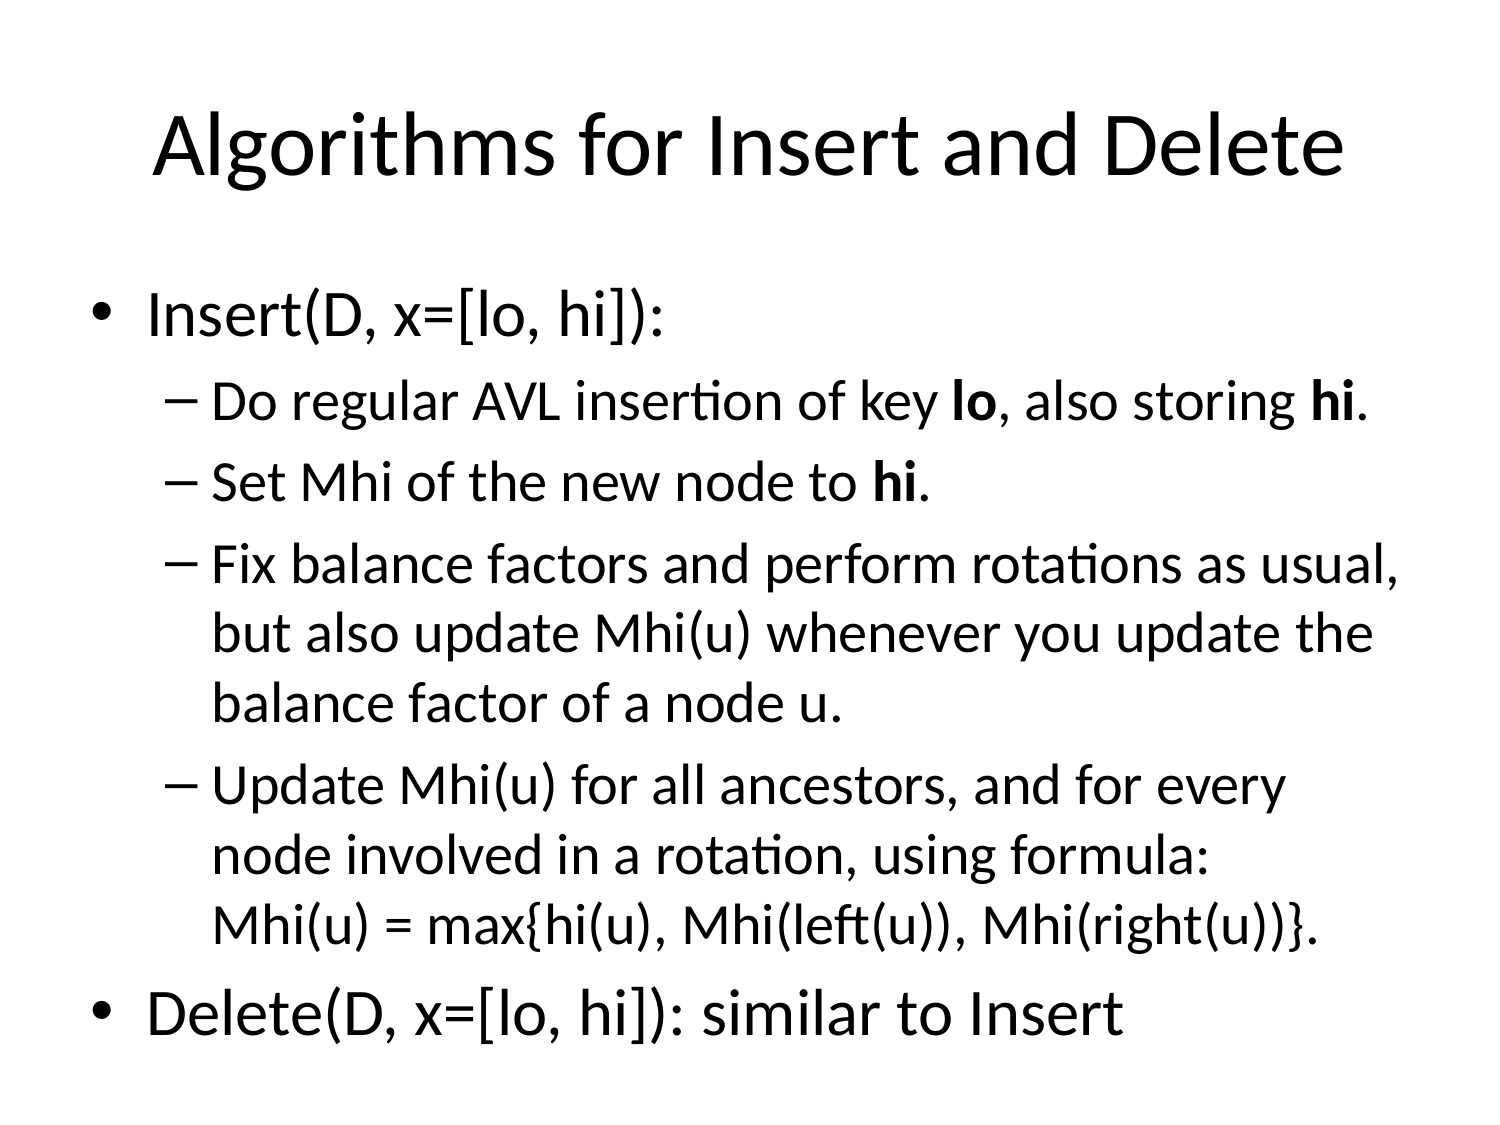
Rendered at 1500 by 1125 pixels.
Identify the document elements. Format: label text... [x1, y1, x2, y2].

list Insert(D, x=[lo, hi]): Do regular AVL insertion of key lo, also storing hi. Set Mhi of the new node to hi. Fix balance factors and perform rotations as usual, but also update Mhi(u) whenever you update the balance factor of a node u. Update Mhi(u) for all ancestors, and for every node involved in a rotation, using formula: Mhi(u) = max{hi(u), Mhi(left(u)), Mhi(right(u))}. Delete(D, x=[lo, hi]): similar to Insert [75, 262, 1425, 1088]
title Algorithms for Insert and Delete [75, 45, 1425, 233]
